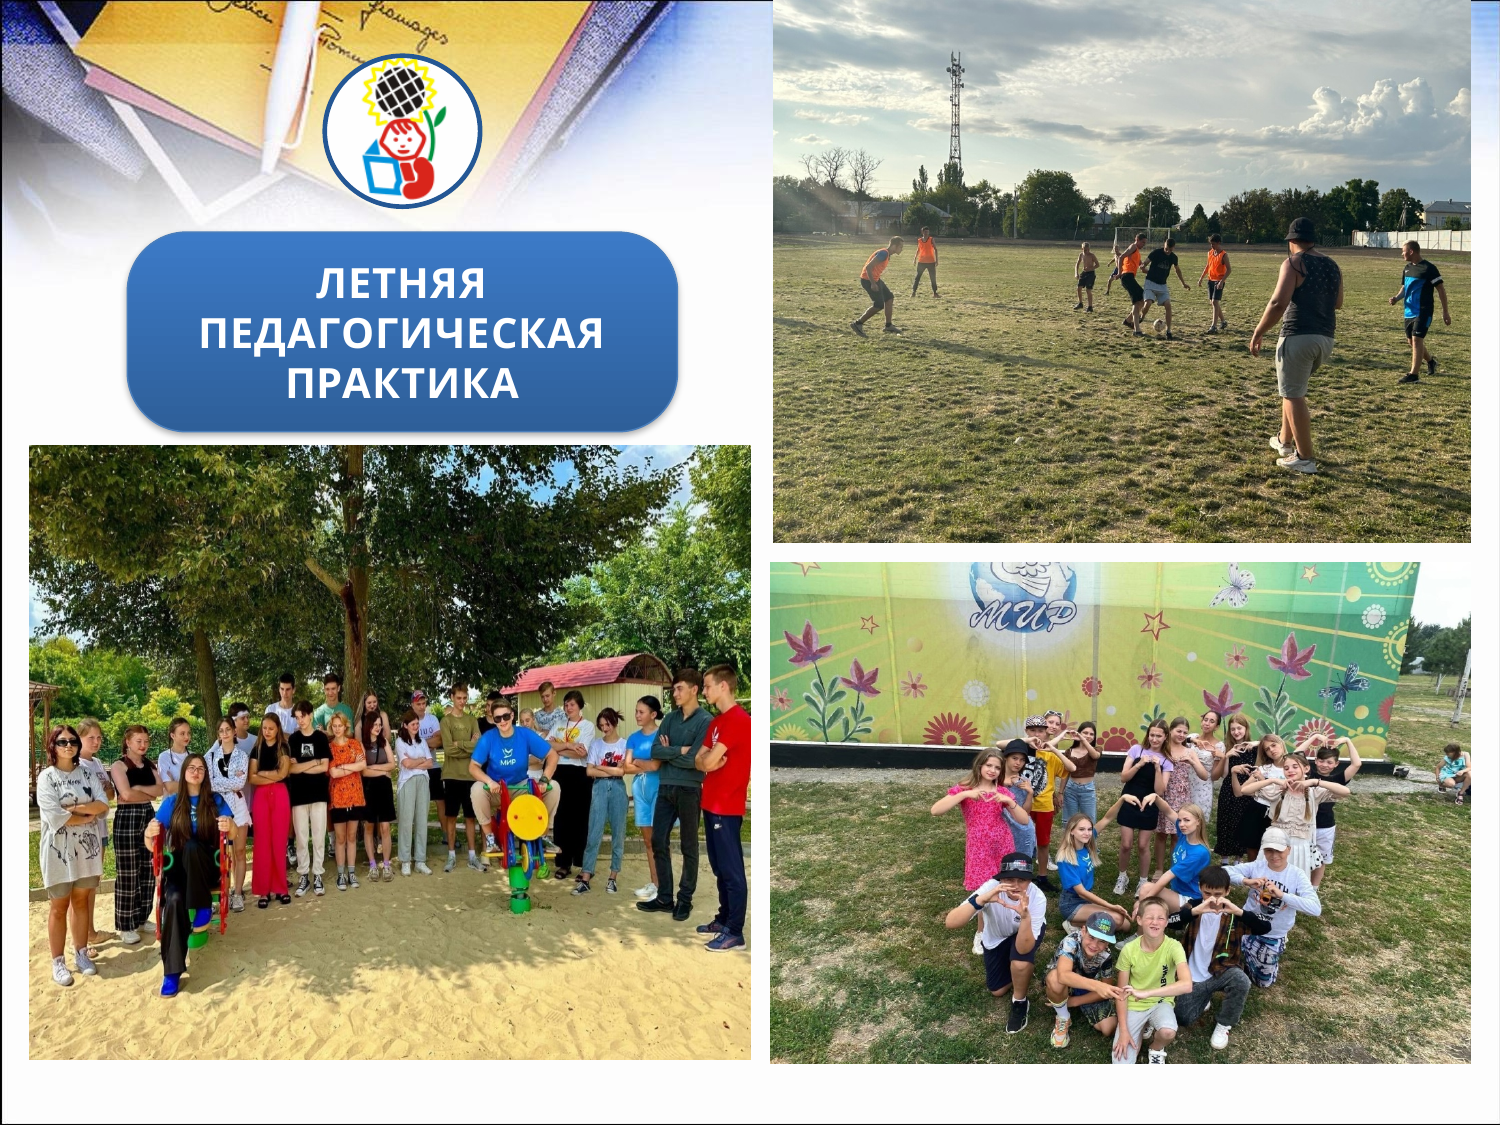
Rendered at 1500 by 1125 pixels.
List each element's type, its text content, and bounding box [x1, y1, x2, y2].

text_box ЛЕТНЯЯ ПЕДАГОГИЧЕСКАЯ ПРАКТИКА [126, 231, 679, 433]
picture [0, 0, 1500, 1125]
